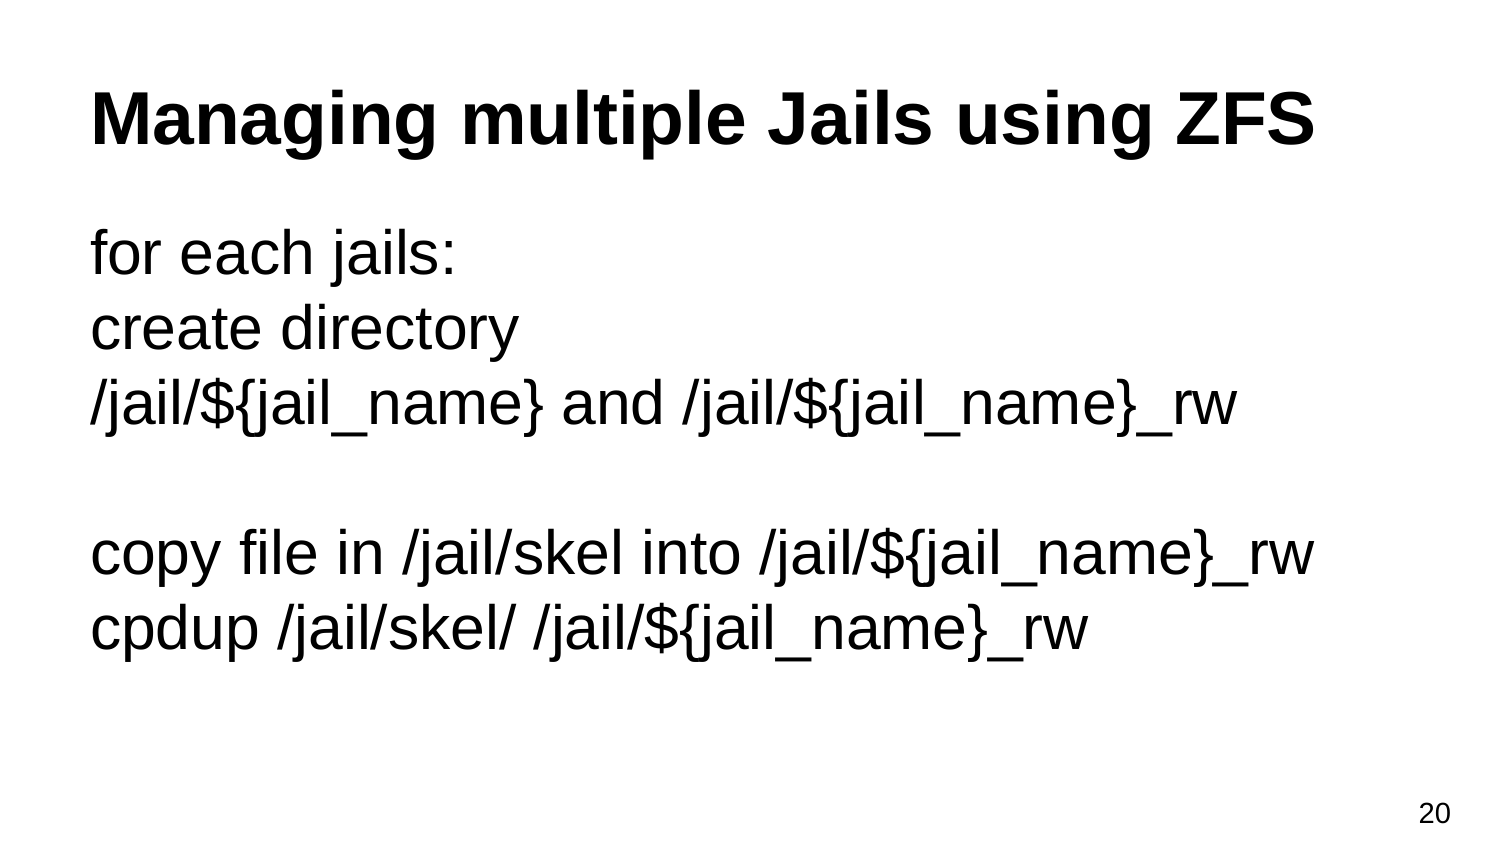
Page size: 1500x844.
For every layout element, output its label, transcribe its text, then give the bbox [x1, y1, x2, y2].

title Managing multiple Jails using ZFS [75, 33, 1425, 175]
slide_number ‹#› [1403, 779, 1494, 844]
list for each jails: create directory /jail/${jail_name} and /jail/${jail_name}_rw copy file in /jail/skel into /jail/${jail_name}_rw cpdup /jail/skel/ /jail/${jail_name}_rw [75, 196, 1425, 808]
